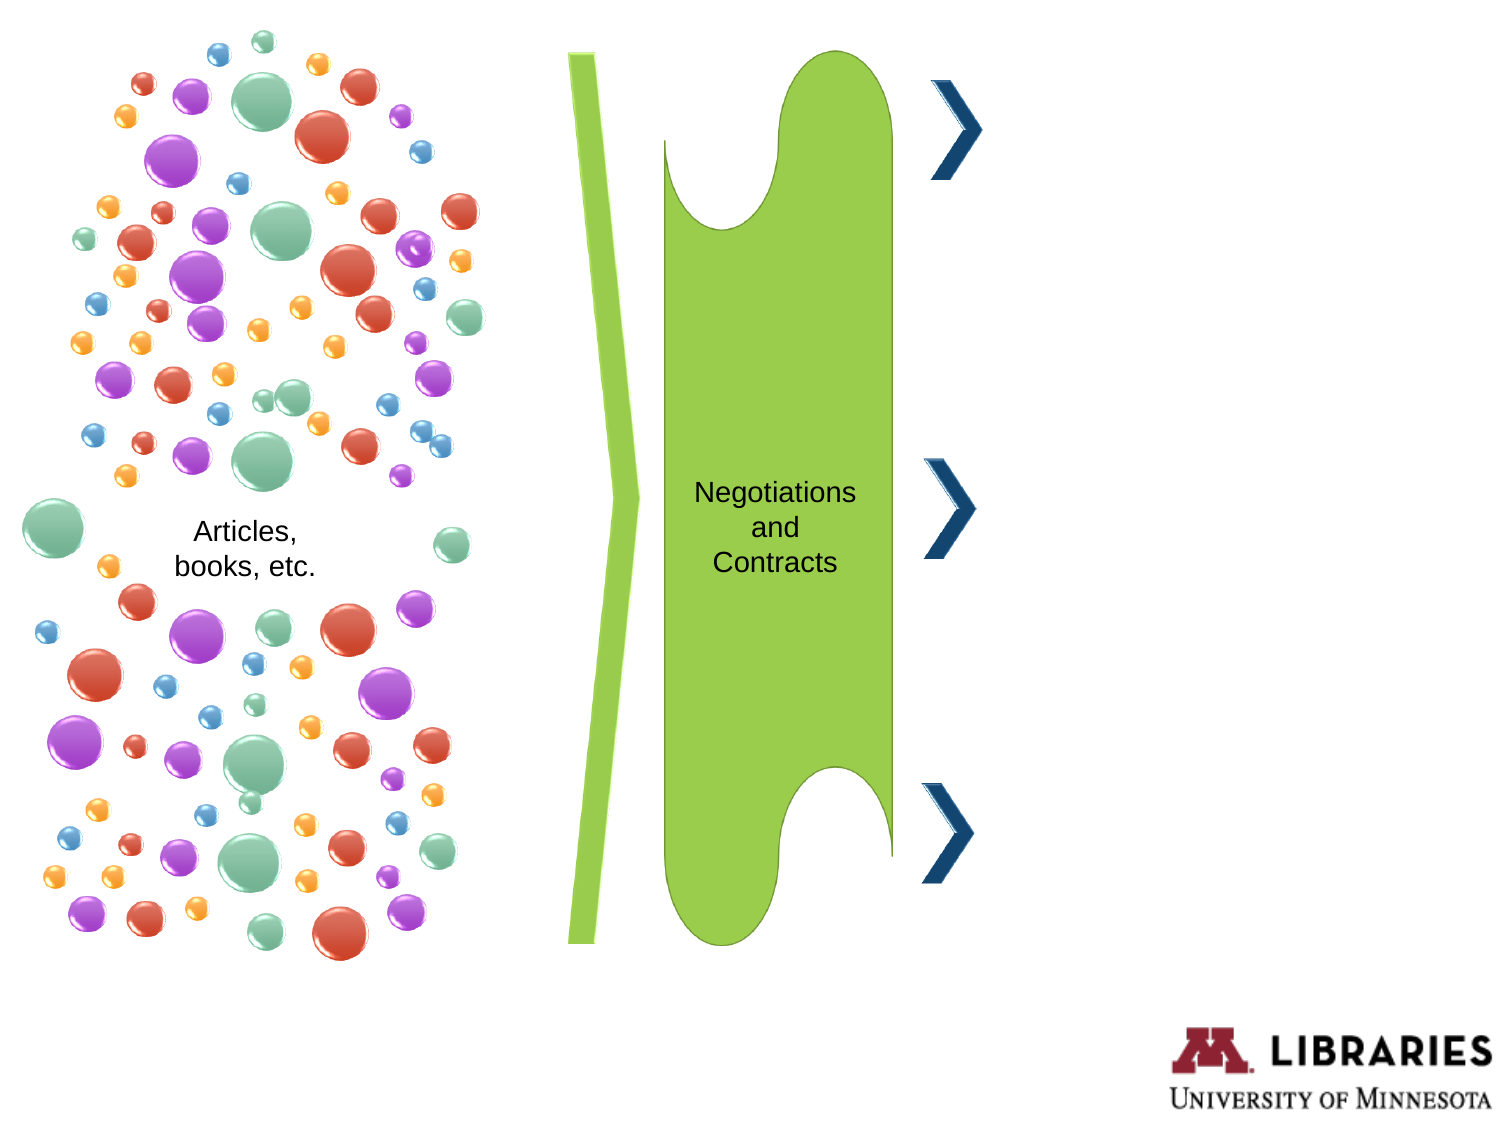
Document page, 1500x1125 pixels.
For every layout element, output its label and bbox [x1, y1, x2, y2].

text_box [566, 49, 984, 946]
picture [1162, 1012, 1500, 1125]
text_box [20, 28, 487, 962]
